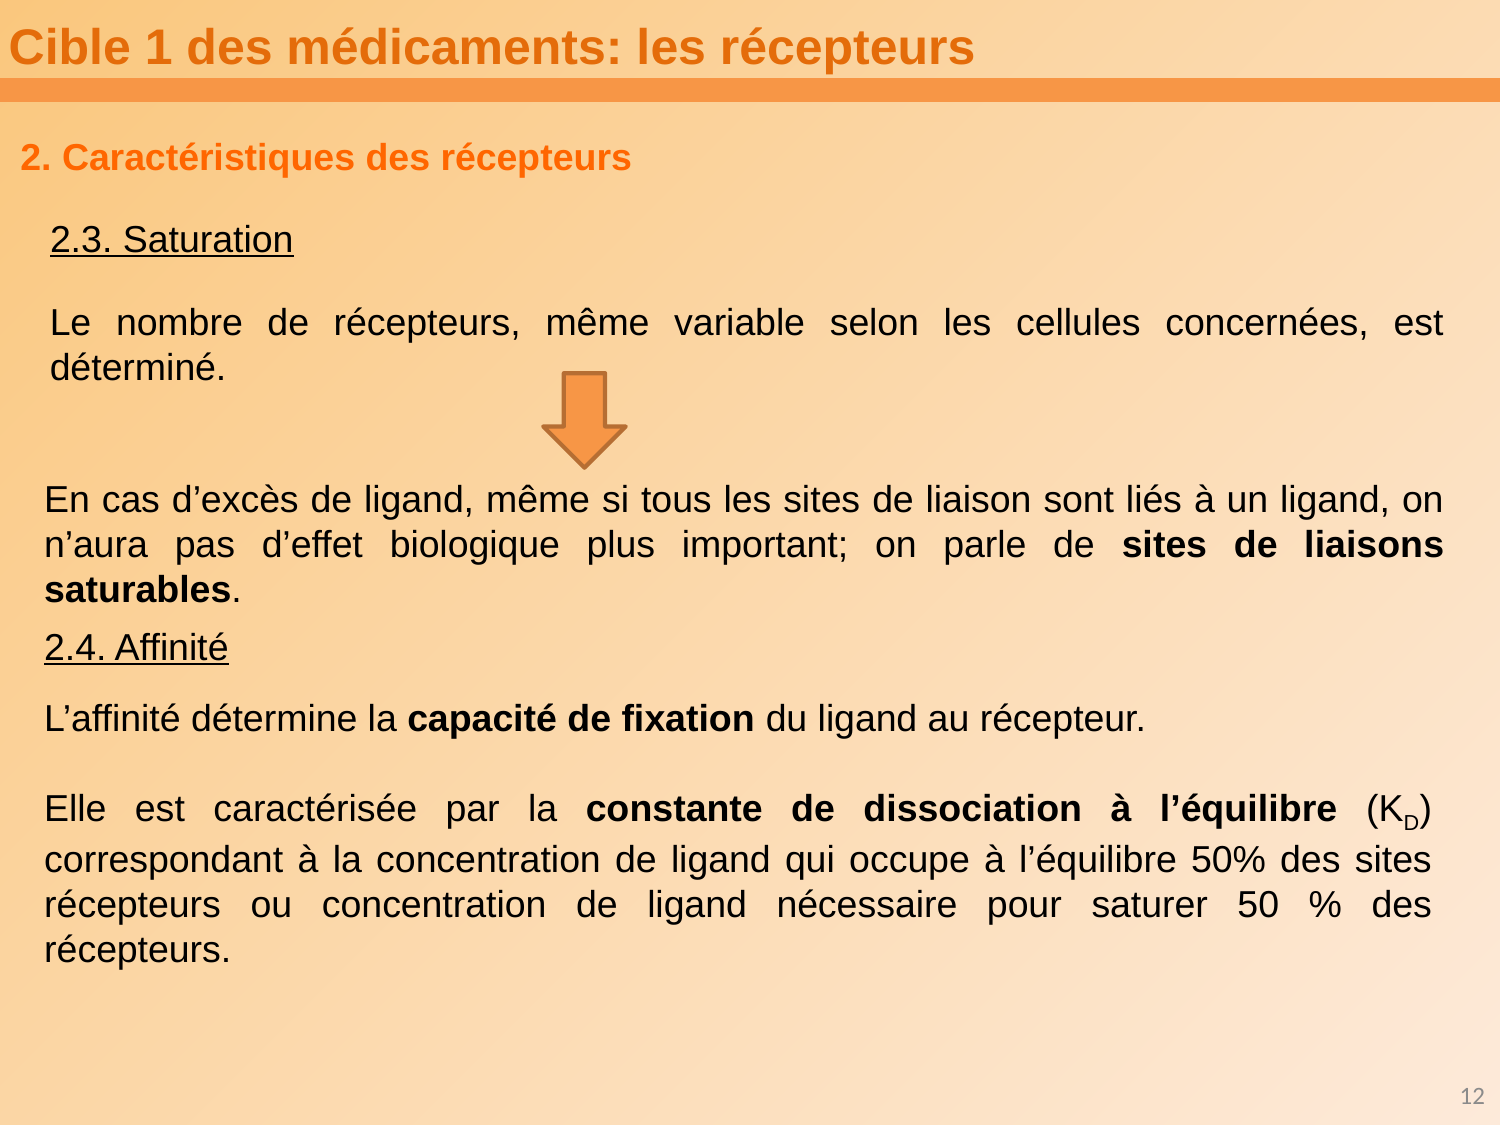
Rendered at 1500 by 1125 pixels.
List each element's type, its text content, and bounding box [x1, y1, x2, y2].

text_box L’affinité détermine la capacité de fixation du ligand au récepteur. Elle est caractérisée par la constante de dissociation à l’équilibre (KD) correspondant à la concentration de ligand qui occupe à l’équilibre 50% des sites récepteurs ou concentration de ligand nécessaire pour saturer 50 % des récepteurs. [29, 686, 1447, 978]
text_box 2.3. Saturation [35, 207, 614, 268]
text_box Cible 1 des médicaments: les récepteurs [0, 7, 1105, 82]
text_box 2. Caractéristiques des récepteurs [5, 125, 904, 186]
text_box Le nombre de récepteurs, même variable selon les cellules concernées, est déterminé. [35, 290, 1459, 396]
text_box En cas d’excès de ligand, même si tous les sites de liaison sont liés à un ligand, on n’aura pas d’effet biologique plus important; on parle de sites de liaisons saturables. [29, 467, 1459, 618]
text_box 2.4. Affinité [29, 615, 609, 676]
text_box [0, 76, 1500, 104]
slide_number 12 [1149, 1065, 1500, 1125]
text_box [541, 371, 628, 470]
